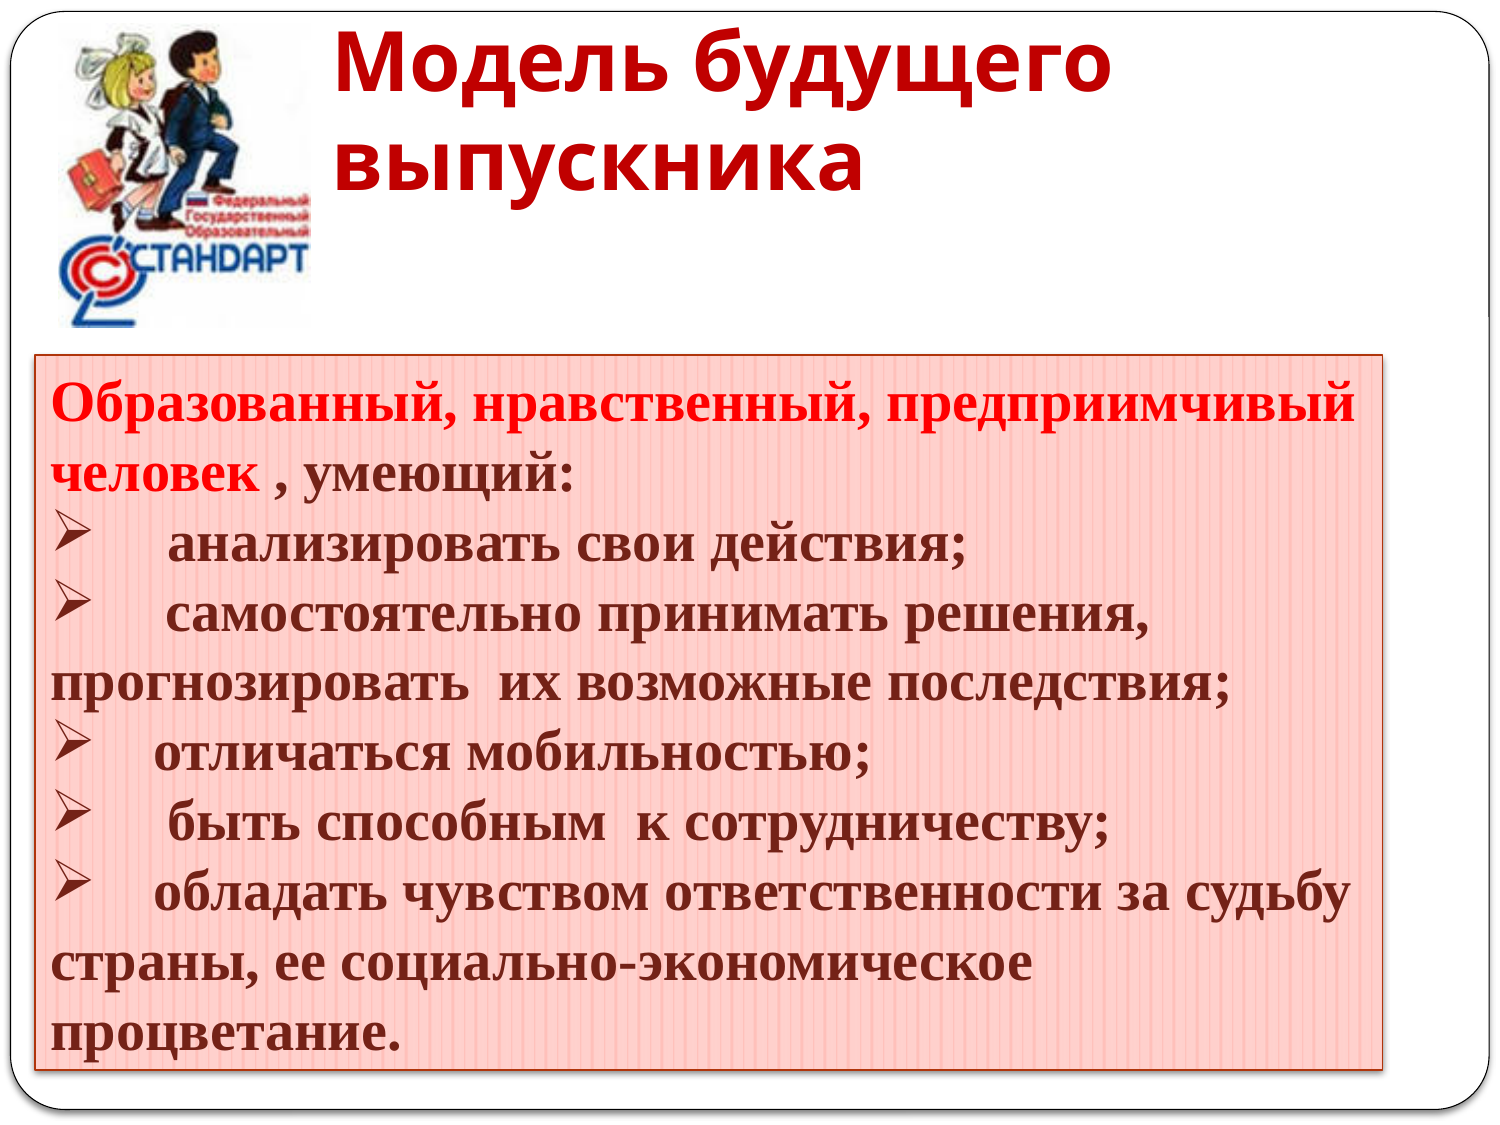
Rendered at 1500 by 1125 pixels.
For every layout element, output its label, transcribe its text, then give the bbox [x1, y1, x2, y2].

title Модель будущего выпускника [316, 45, 1465, 223]
text_box Образованный, нравственный, предприимчивый человек , умеющий: анализировать свои действия; самостоятельно принимать решения, прогнозировать их возможные последствия; отличаться мобильностью; быть способным к сотрудничеству; обладать чувством ответственности за судьбу страны, ее социально-экономическое процветание. [34, 354, 1383, 1071]
picture [58, 23, 311, 329]
